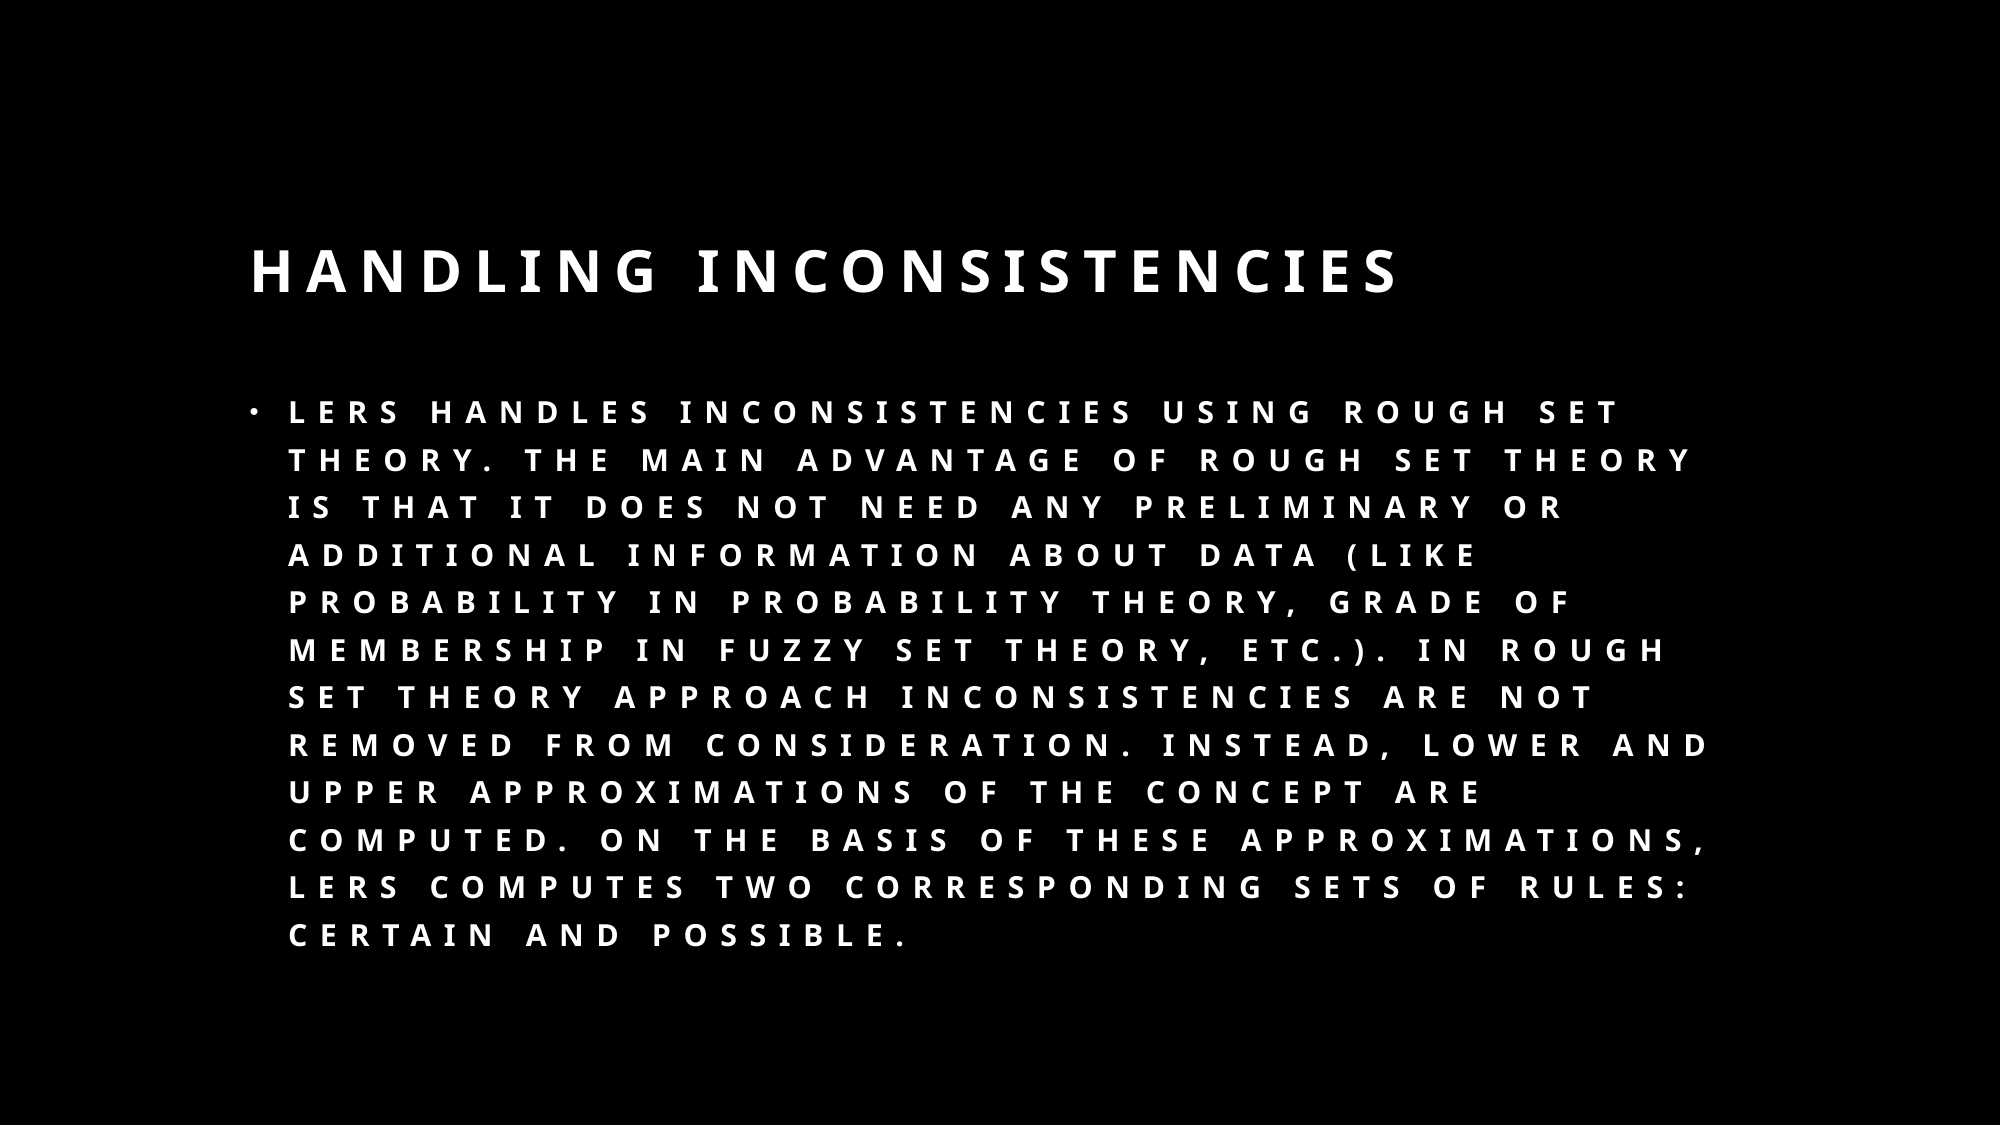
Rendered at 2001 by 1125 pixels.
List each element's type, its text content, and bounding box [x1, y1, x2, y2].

title Handling inconsistencies [234, 171, 1750, 313]
list LERS handles inconsistencies using rough set theory. The main advantage of rough set theory is that it does not need any preliminary or additional information about data (like probability in probability theory, grade of membership in fuzzy set theory, etc.). In rough set theory approach inconsistencies are not removed from consideration. Instead, lower and upper approximations of the concept are computed. On the basis of these approximations, LERS computes two corresponding sets of rules: certain and possible. [234, 375, 1750, 1000]
